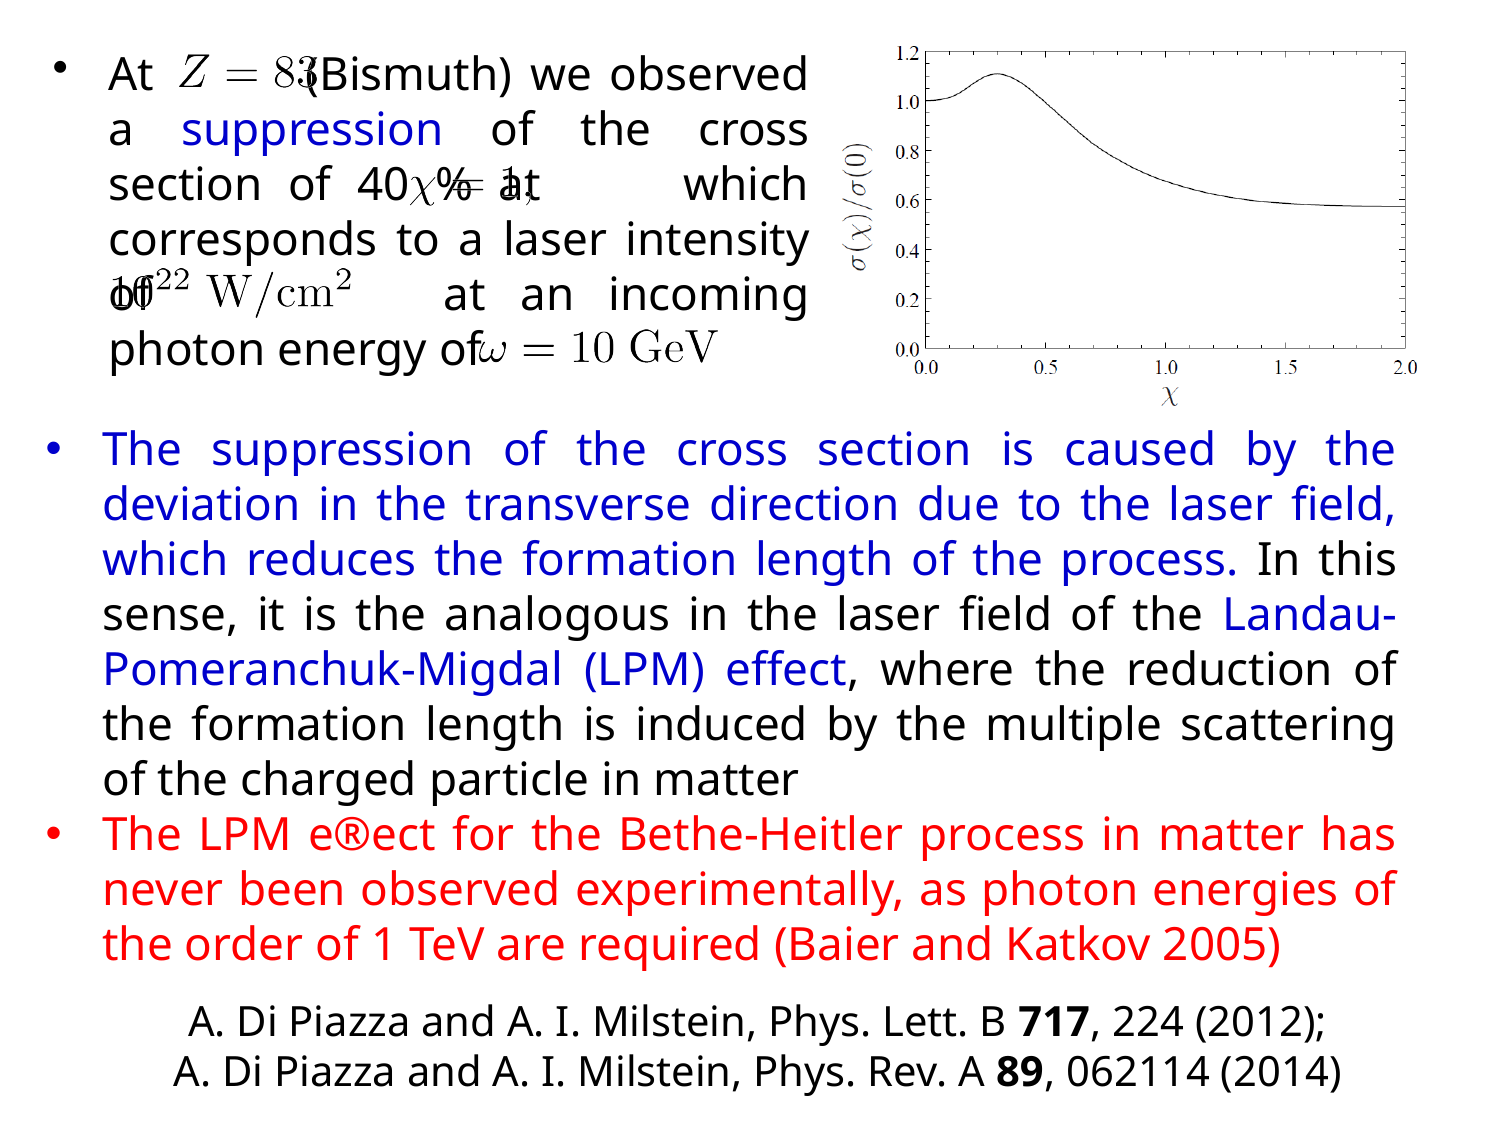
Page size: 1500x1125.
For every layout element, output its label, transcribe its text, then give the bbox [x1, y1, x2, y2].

text_box A. Di Piazza and A. I. Milstein, Phys. Lett. B 717, 224 (2012); A. Di Piazza and A. I. Milstein, Phys. Rev. A 89, 062114 (2014) [158, 987, 1357, 1103]
picture [176, 54, 317, 88]
picture [408, 165, 531, 206]
text_box At (Bismuth) we observed a suppression of the cross section of 40 % at which corresponds to a laser intensity of at an incoming photon energy of [37, 37, 819, 375]
text_box The suppression of the cross section is caused by the deviation in the transverse direction due to the laser field, which reduces the formation length of the process. In this sense, it is the analogous in the laser field of the Landau-Pomeranchuk-Migdal (LPM) effect, where the reduction of the formation length is induced by the multiple scattering of the charged particle in matter The LPM e®ect for the Bethe-Heitler process in matter has never been observed experimentally, as photon energies of the order of 1 TeV are required (Baier and Katkov 2005) [12, 412, 1413, 988]
picture [478, 328, 719, 363]
picture [108, 268, 351, 318]
picture [824, 24, 1426, 412]
